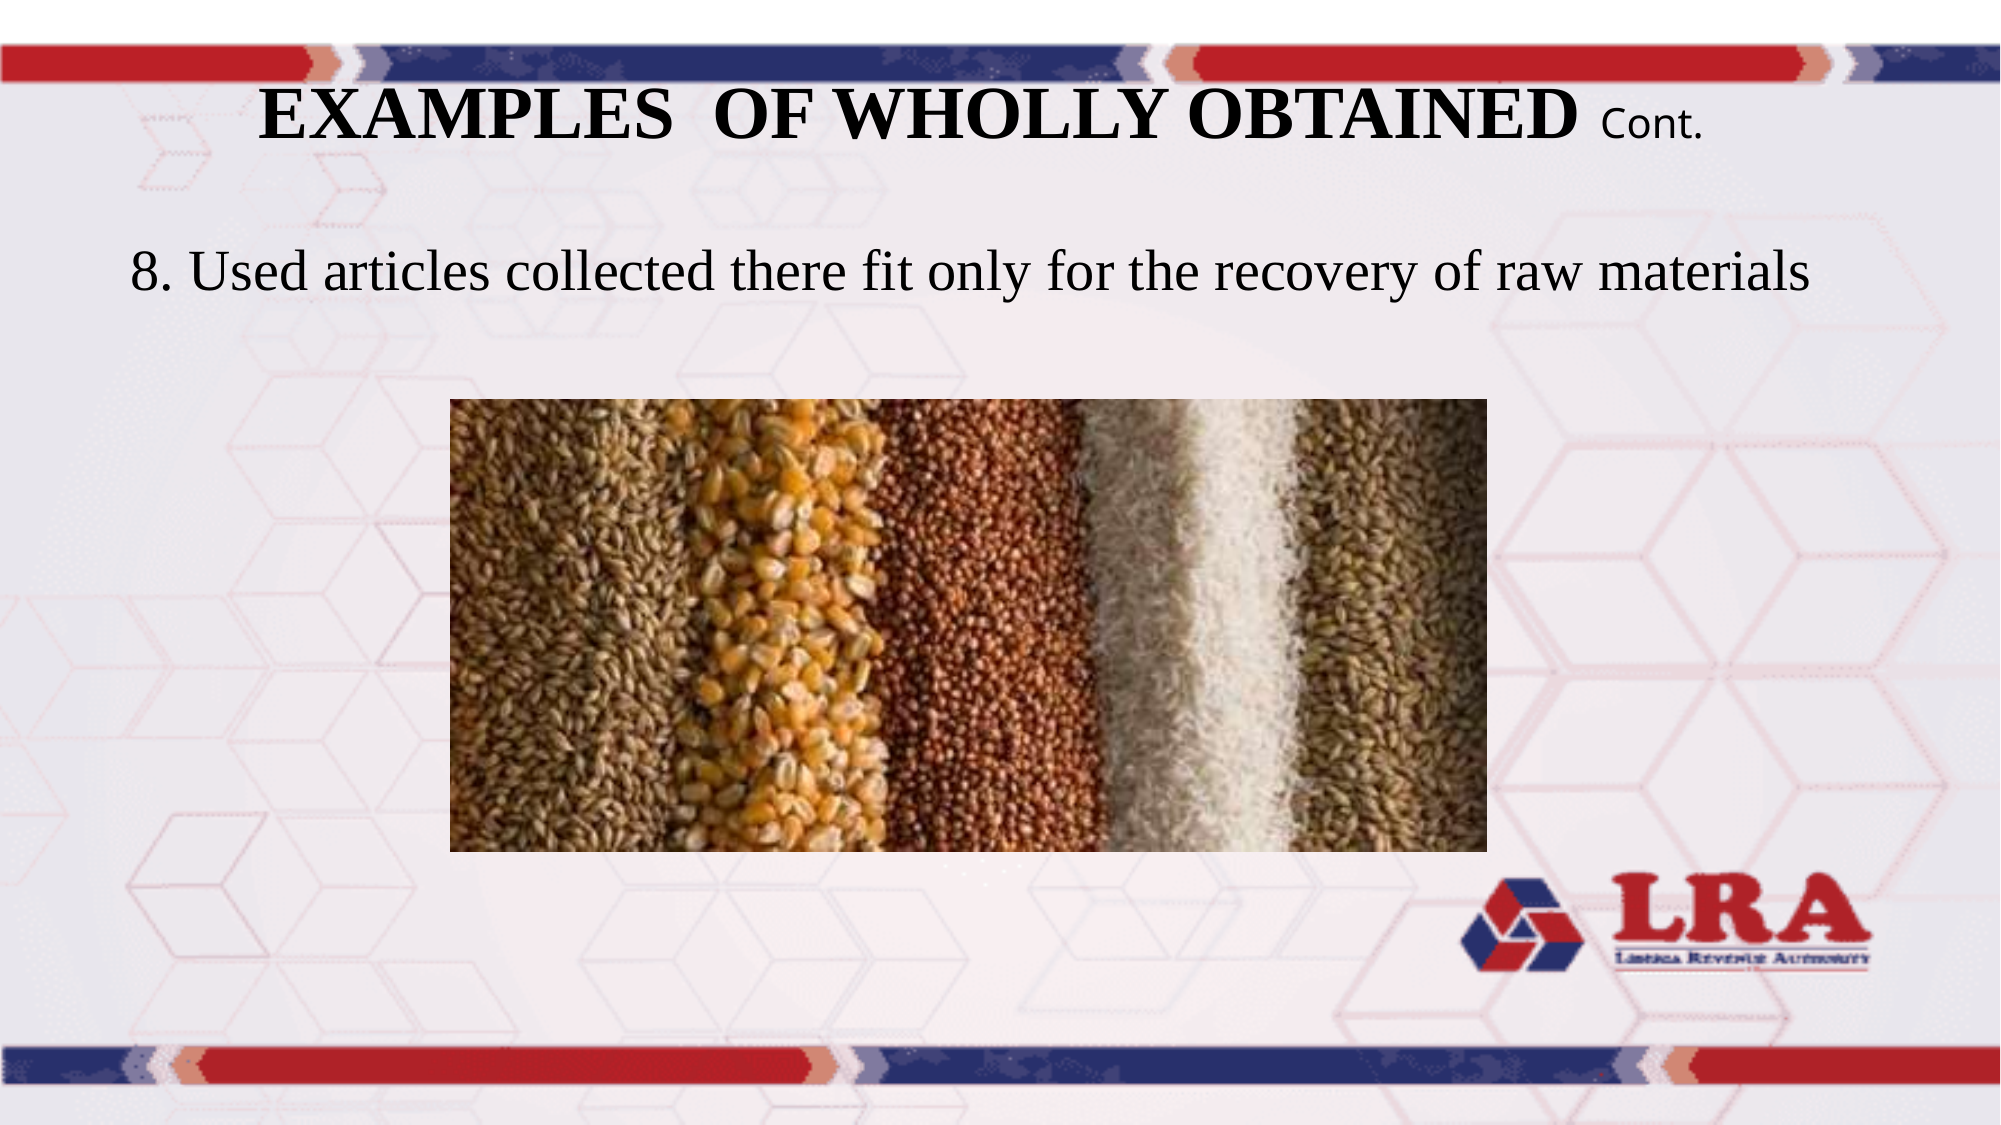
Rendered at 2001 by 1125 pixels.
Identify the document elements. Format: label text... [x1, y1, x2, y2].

list [89, 167, 1863, 1014]
text_box 8. Used articles collected there fit only for the recovery of raw materials [115, 232, 1926, 353]
picture [0, 0, 2001, 1125]
title EXAMPLES OF WHOLLY OBTAINED Cont. [137, 59, 1826, 167]
